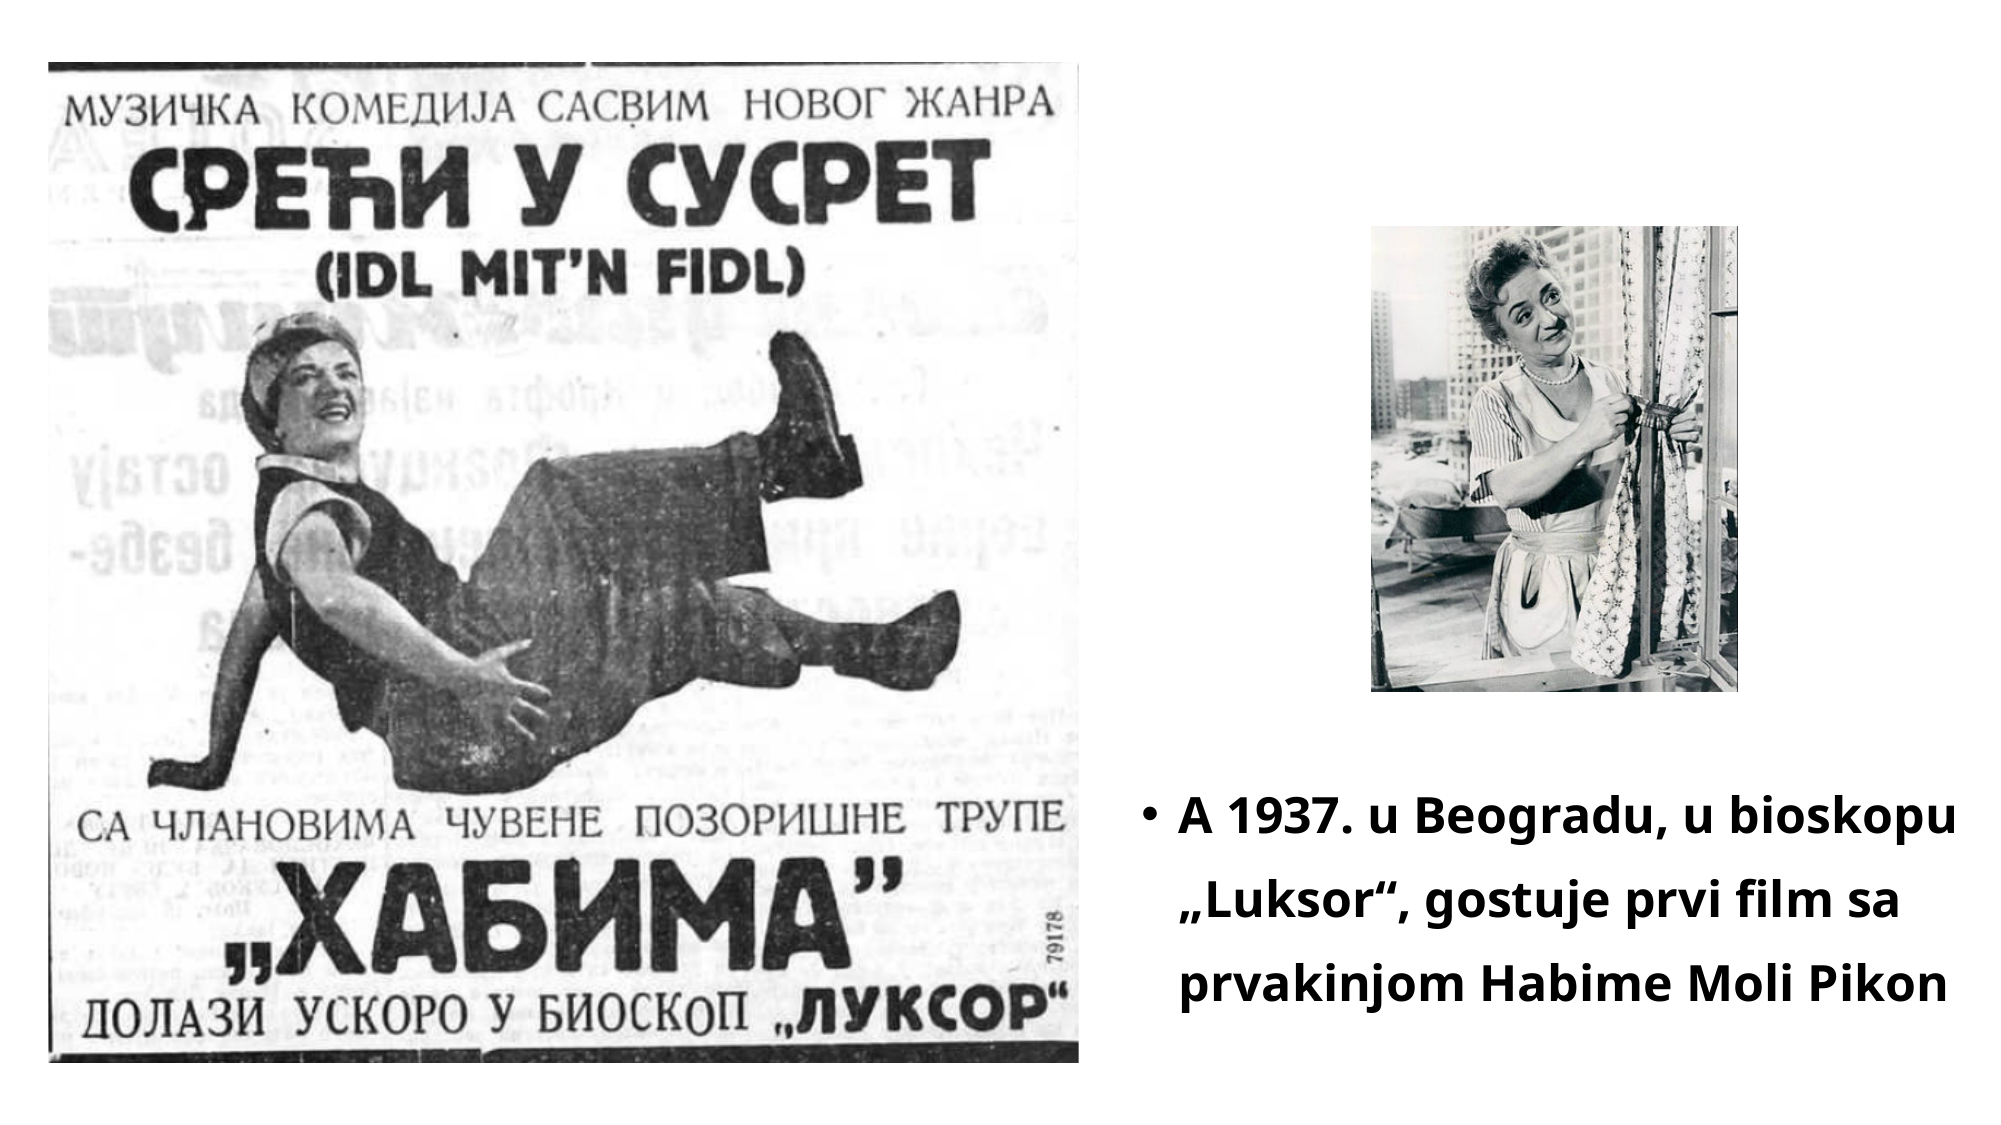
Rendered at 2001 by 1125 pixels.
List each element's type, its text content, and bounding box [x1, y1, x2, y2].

picture [1371, 226, 1738, 692]
picture [48, 62, 1079, 1063]
list A 1937. u Beogradu, u bioskopu „Luksor“, gostuje prvi film sa prvakinjom Habime Moli Pikon [1126, 751, 1984, 899]
